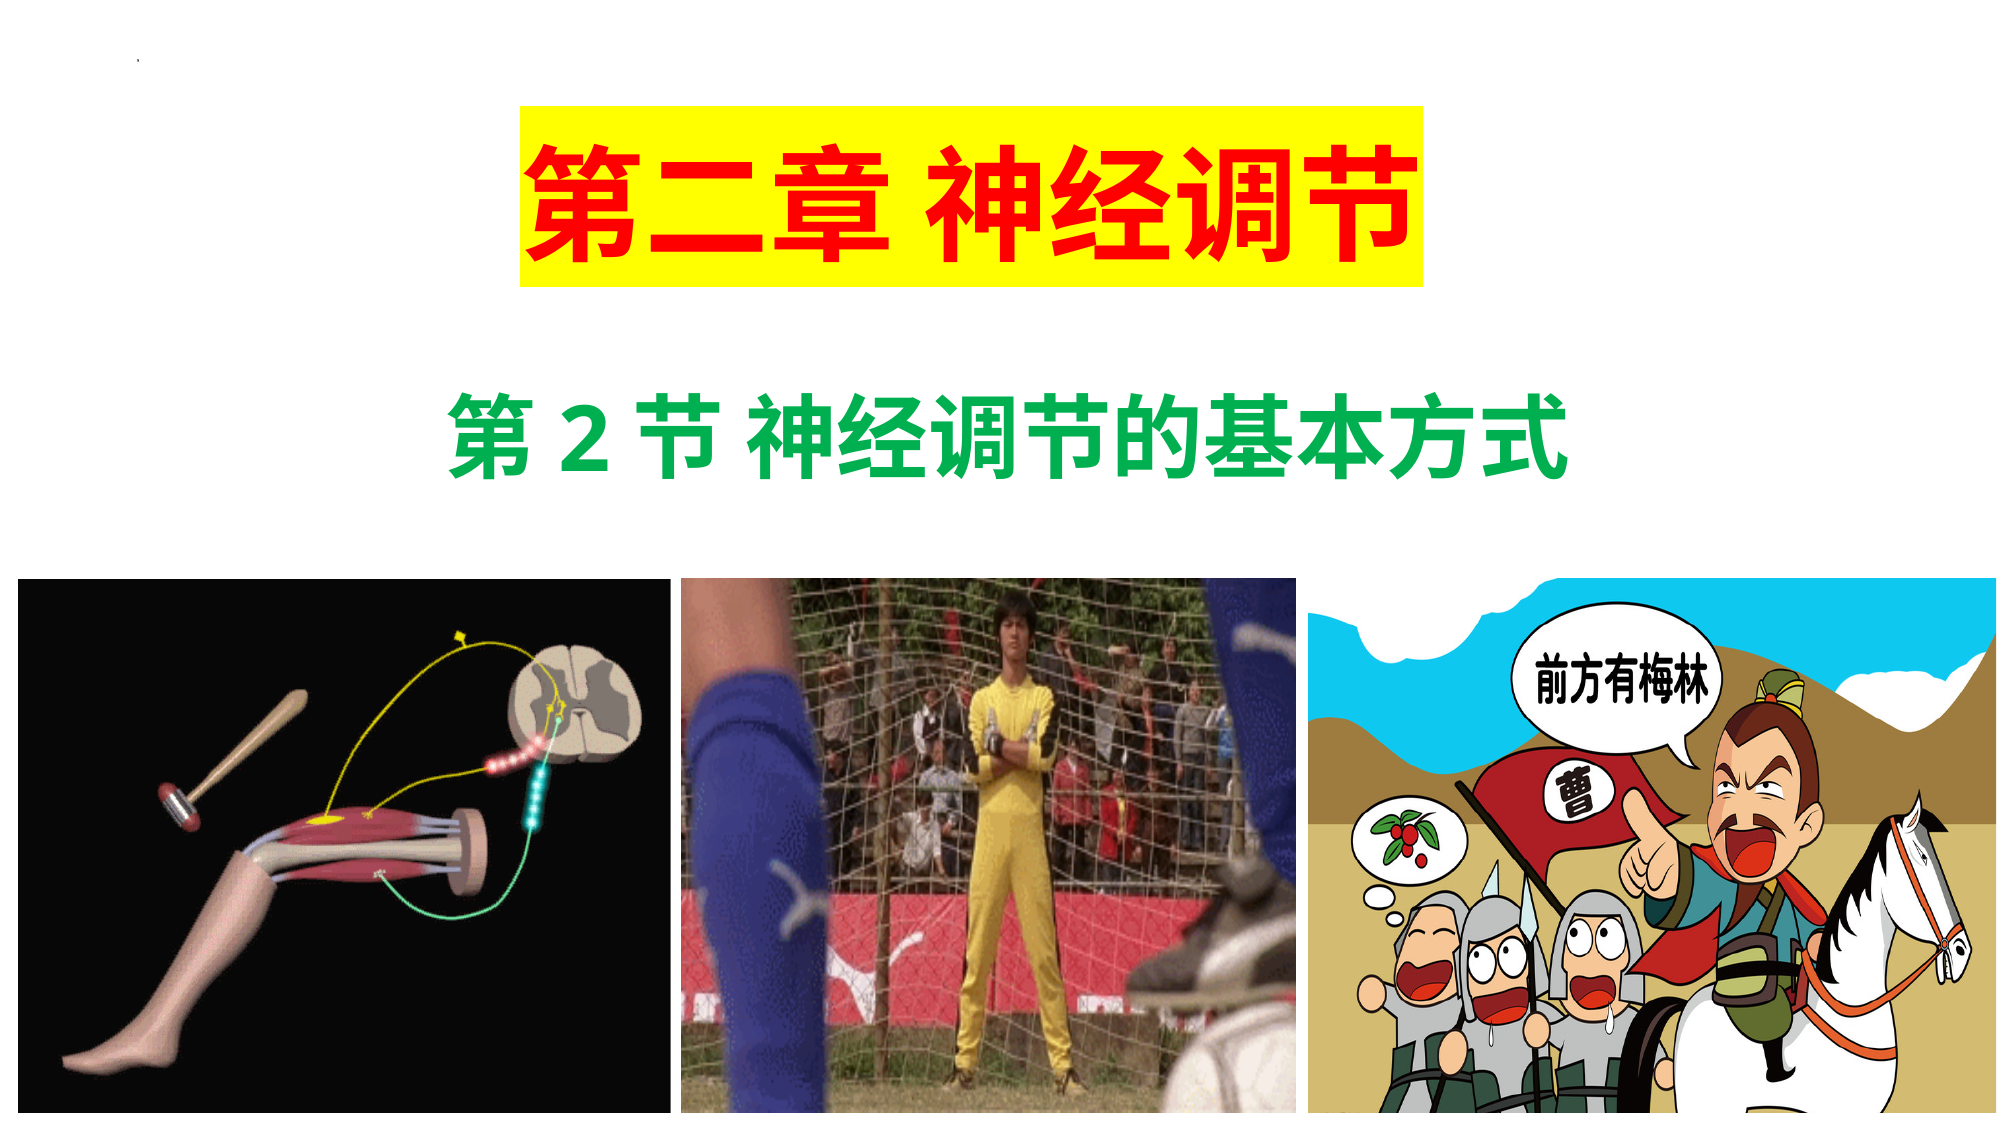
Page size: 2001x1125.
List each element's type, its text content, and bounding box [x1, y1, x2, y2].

text_box 第2节 神经调节的基本方式 [429, 339, 1601, 498]
text_box 第二章 神经调节 [158, 118, 1785, 284]
picture [681, 578, 1296, 1113]
picture [1308, 578, 1997, 1113]
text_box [18, 478, 672, 1113]
